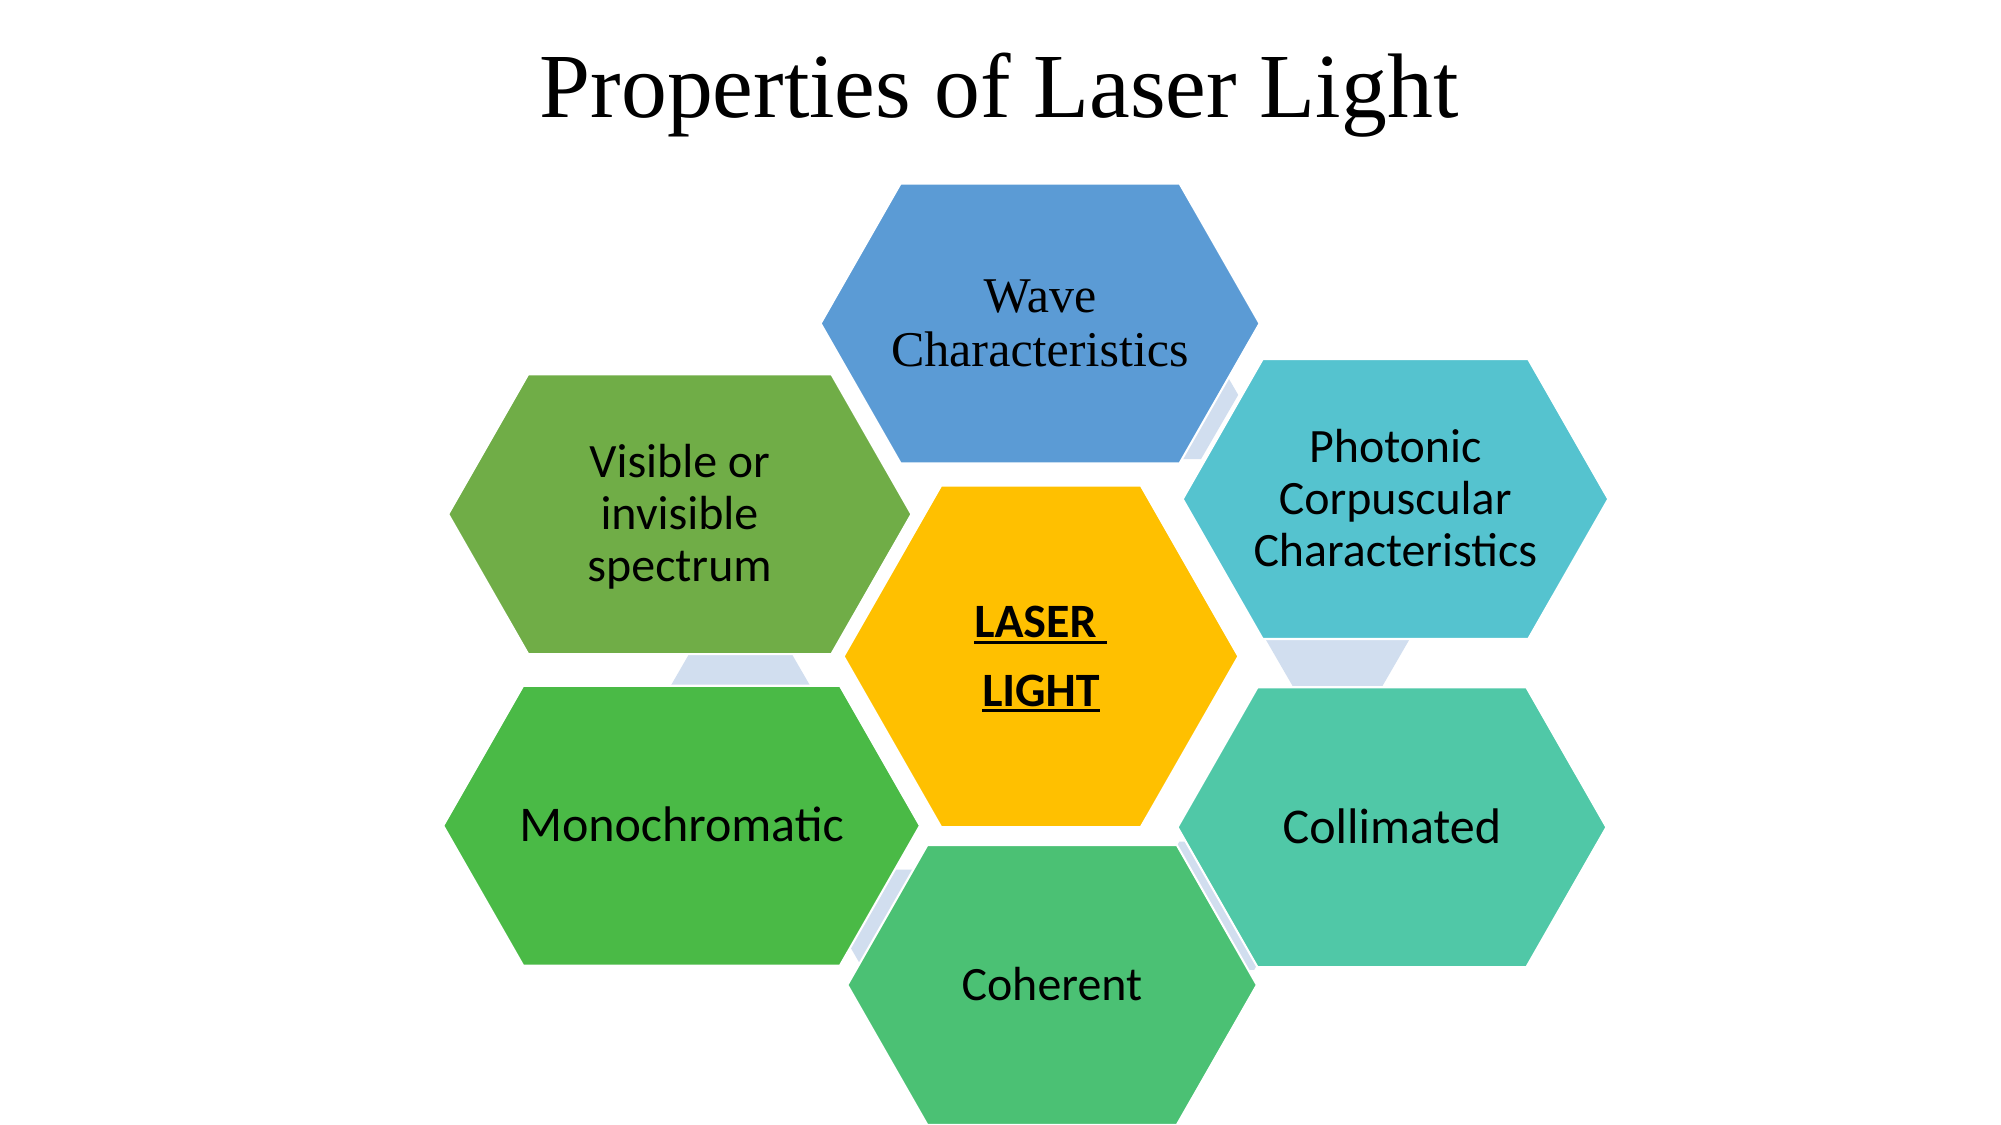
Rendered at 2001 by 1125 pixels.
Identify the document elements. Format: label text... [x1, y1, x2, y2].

title Properties of Laser Light [293, 0, 1707, 176]
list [246, 183, 1809, 1125]
